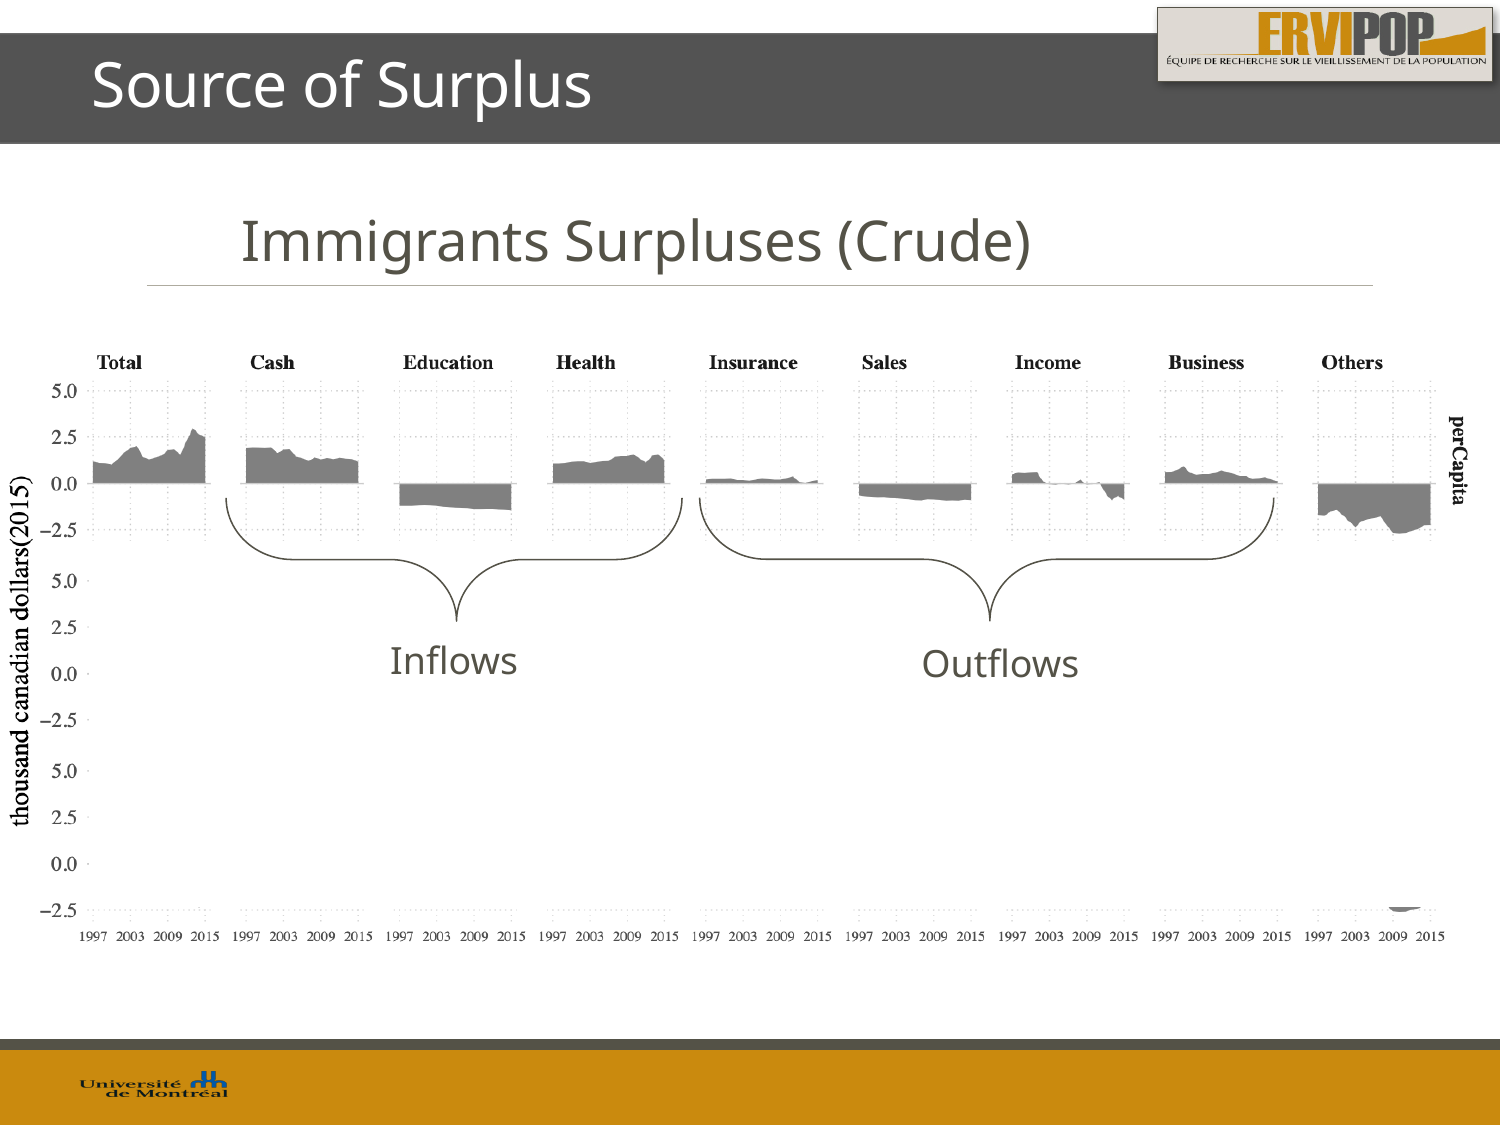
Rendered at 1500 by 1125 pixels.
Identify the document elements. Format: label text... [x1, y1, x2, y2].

picture [1158, 8, 1492, 81]
picture [0, 33, 1500, 144]
text_box Source of Surplus [76, 34, 1435, 142]
picture [76, 1049, 231, 1119]
text_box Immigrants Surpluses (Crude) [76, 177, 1435, 330]
picture [0, 330, 1500, 984]
